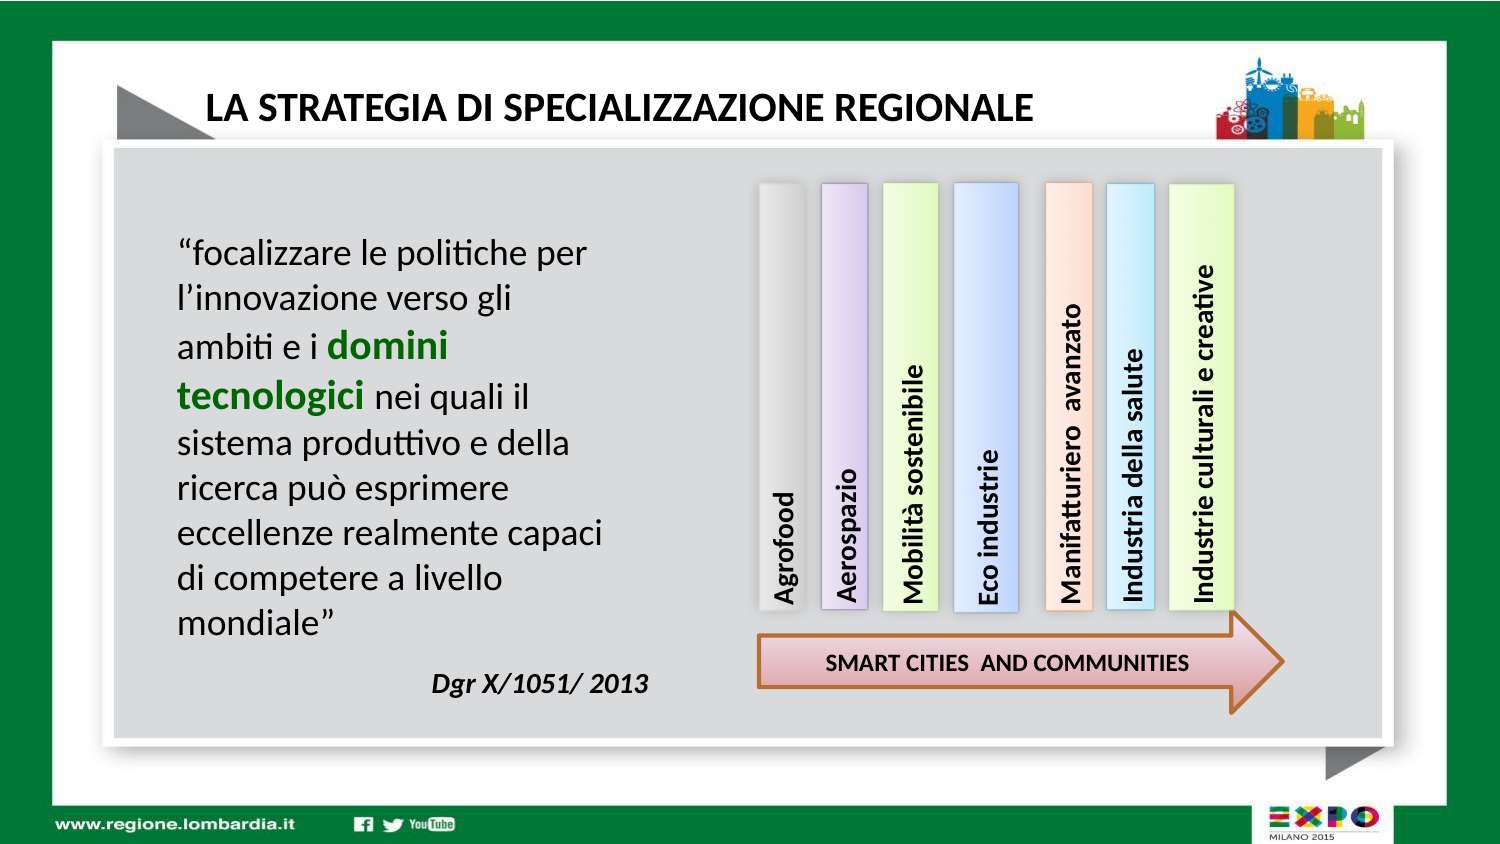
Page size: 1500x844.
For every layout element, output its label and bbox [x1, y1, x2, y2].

picture [0, 0, 1500, 844]
text_box [757, 181, 1283, 714]
